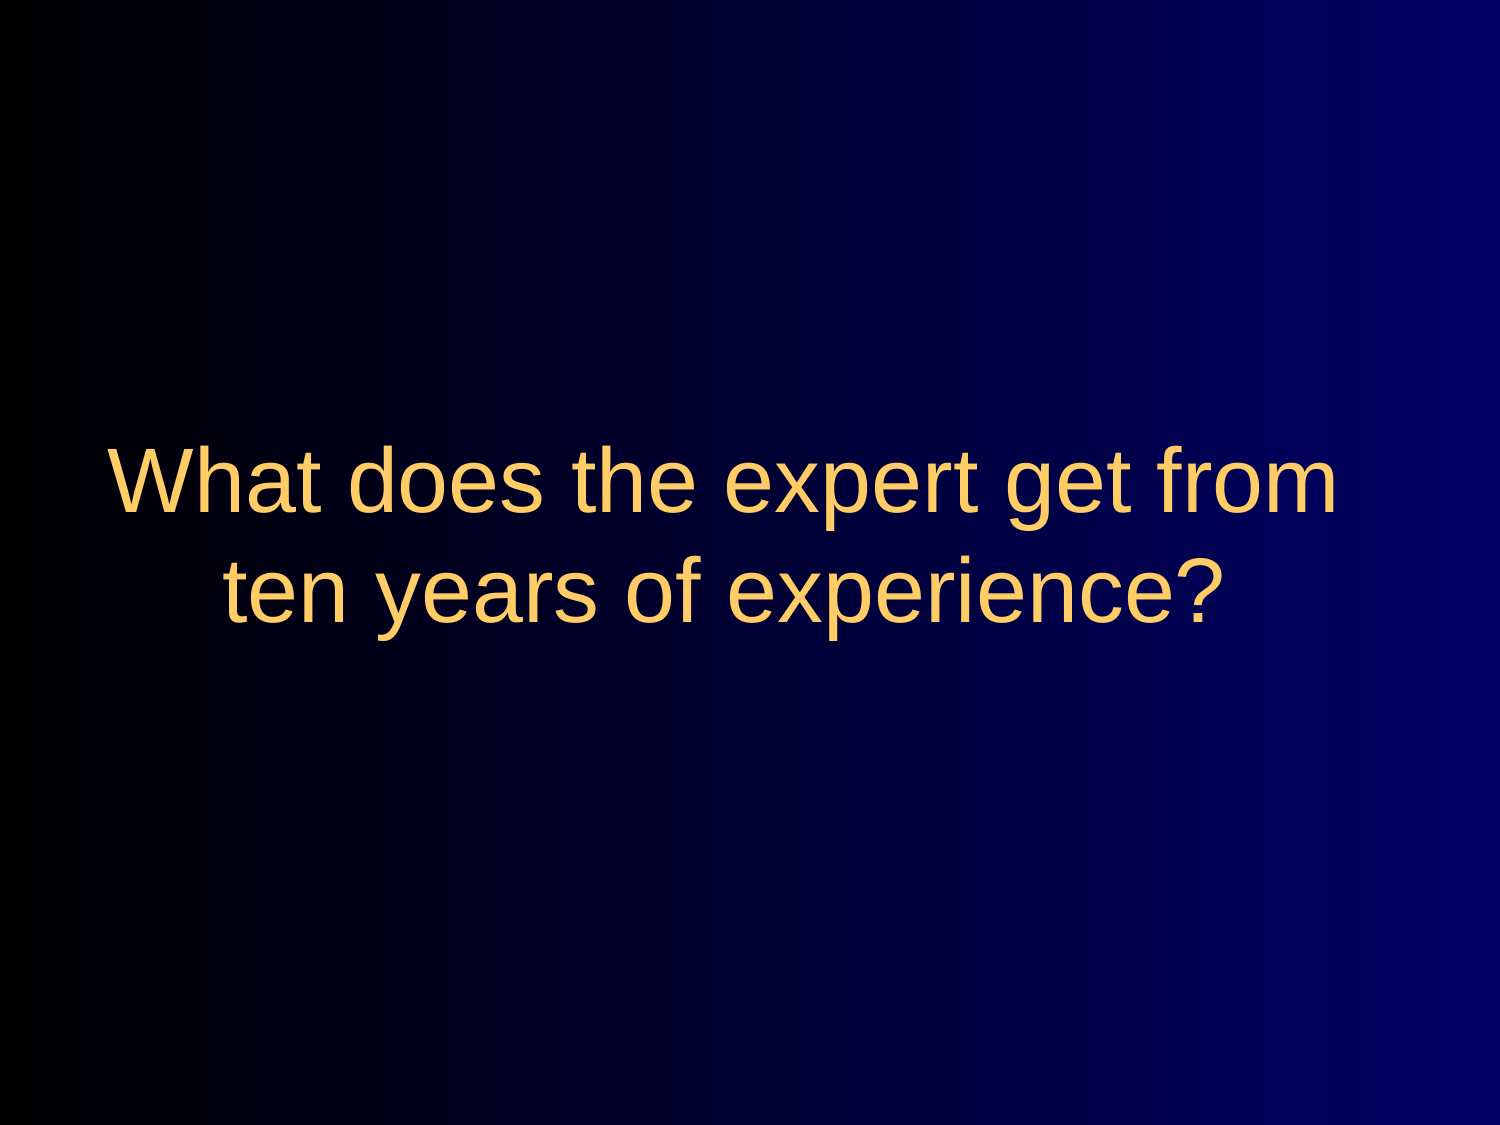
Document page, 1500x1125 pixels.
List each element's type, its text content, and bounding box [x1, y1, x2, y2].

title What does the expert get from ten years of experience? [87, 437, 1363, 625]
